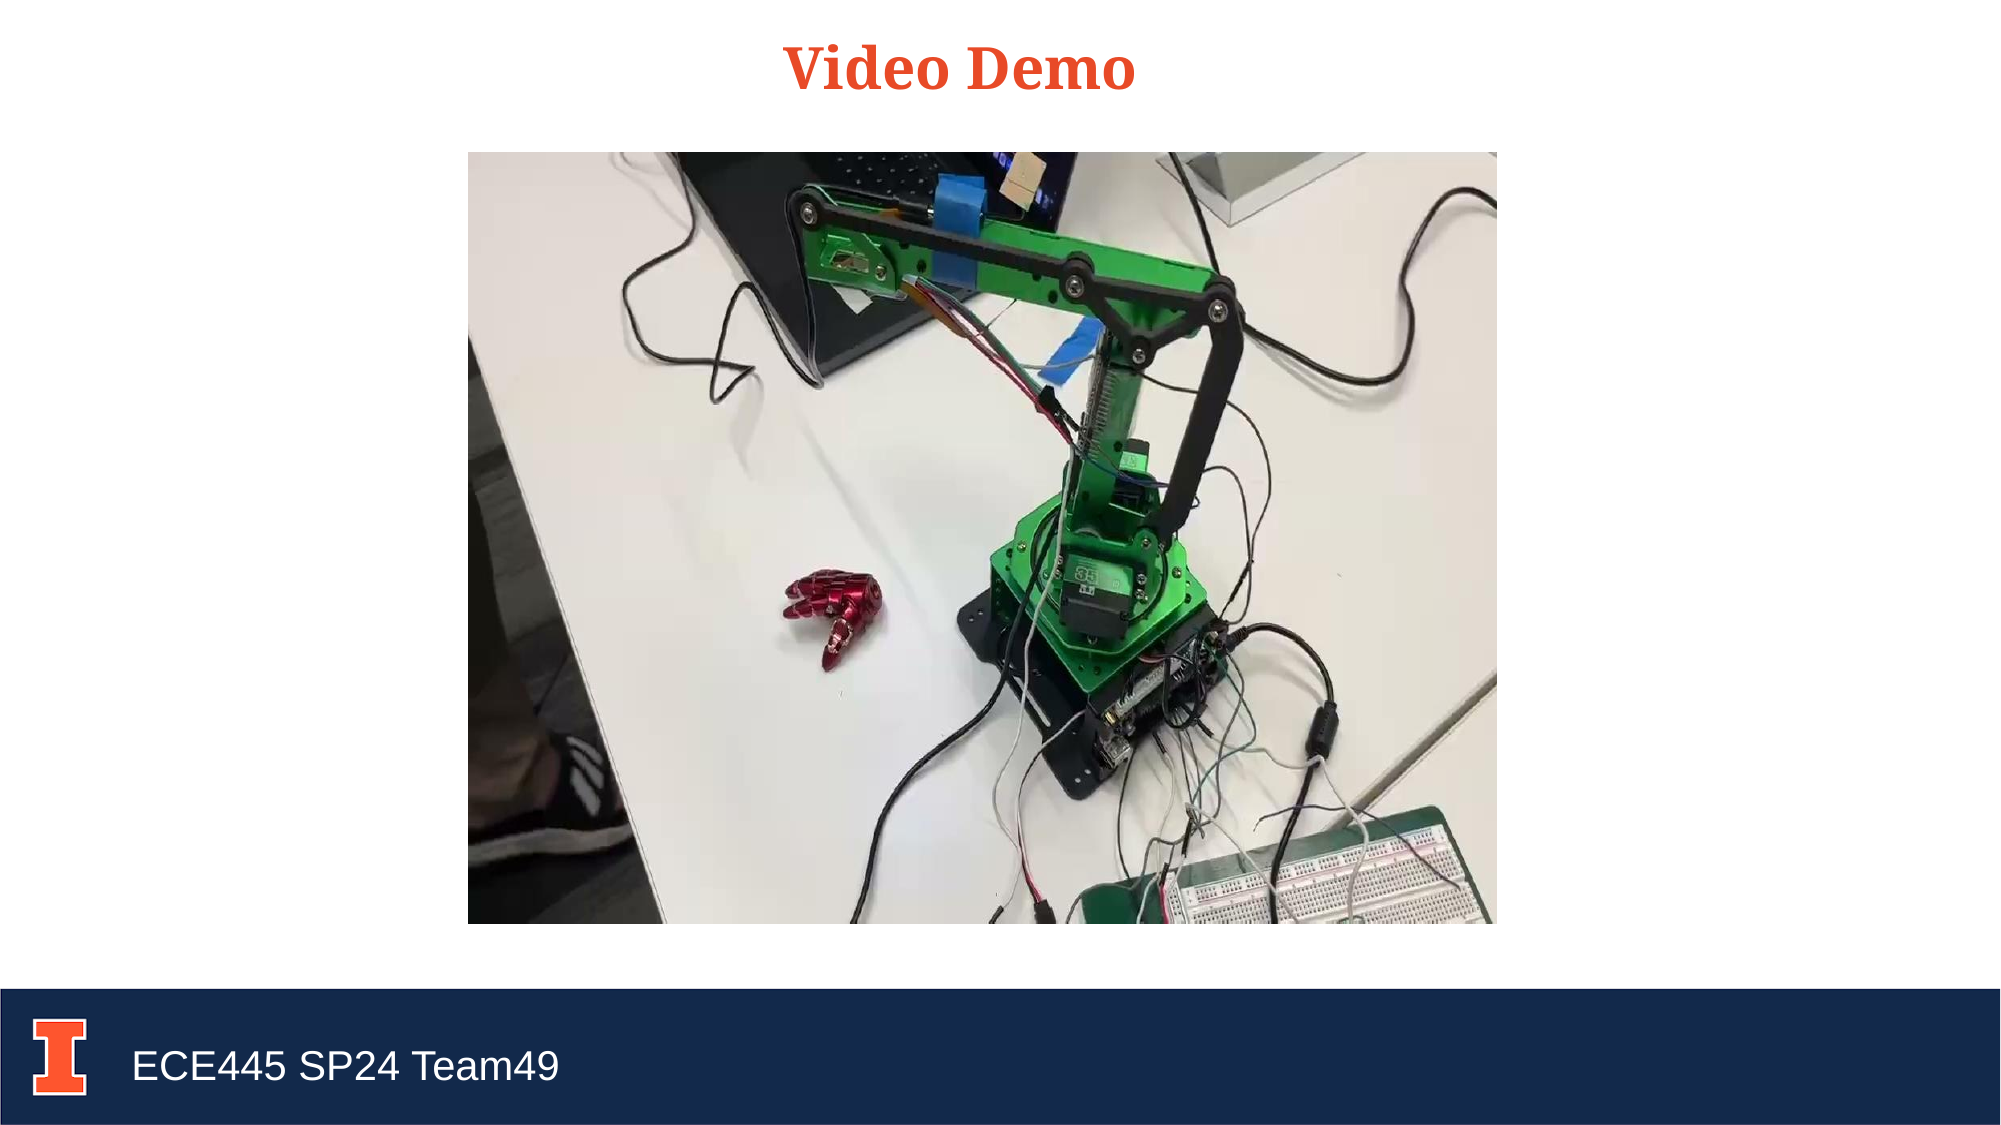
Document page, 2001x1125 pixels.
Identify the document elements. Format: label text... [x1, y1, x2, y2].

title Video Demo [768, 0, 1196, 151]
picture [0, 0, 2001, 1125]
text_box ECE445 SP24 Team49 [116, 1015, 609, 1104]
